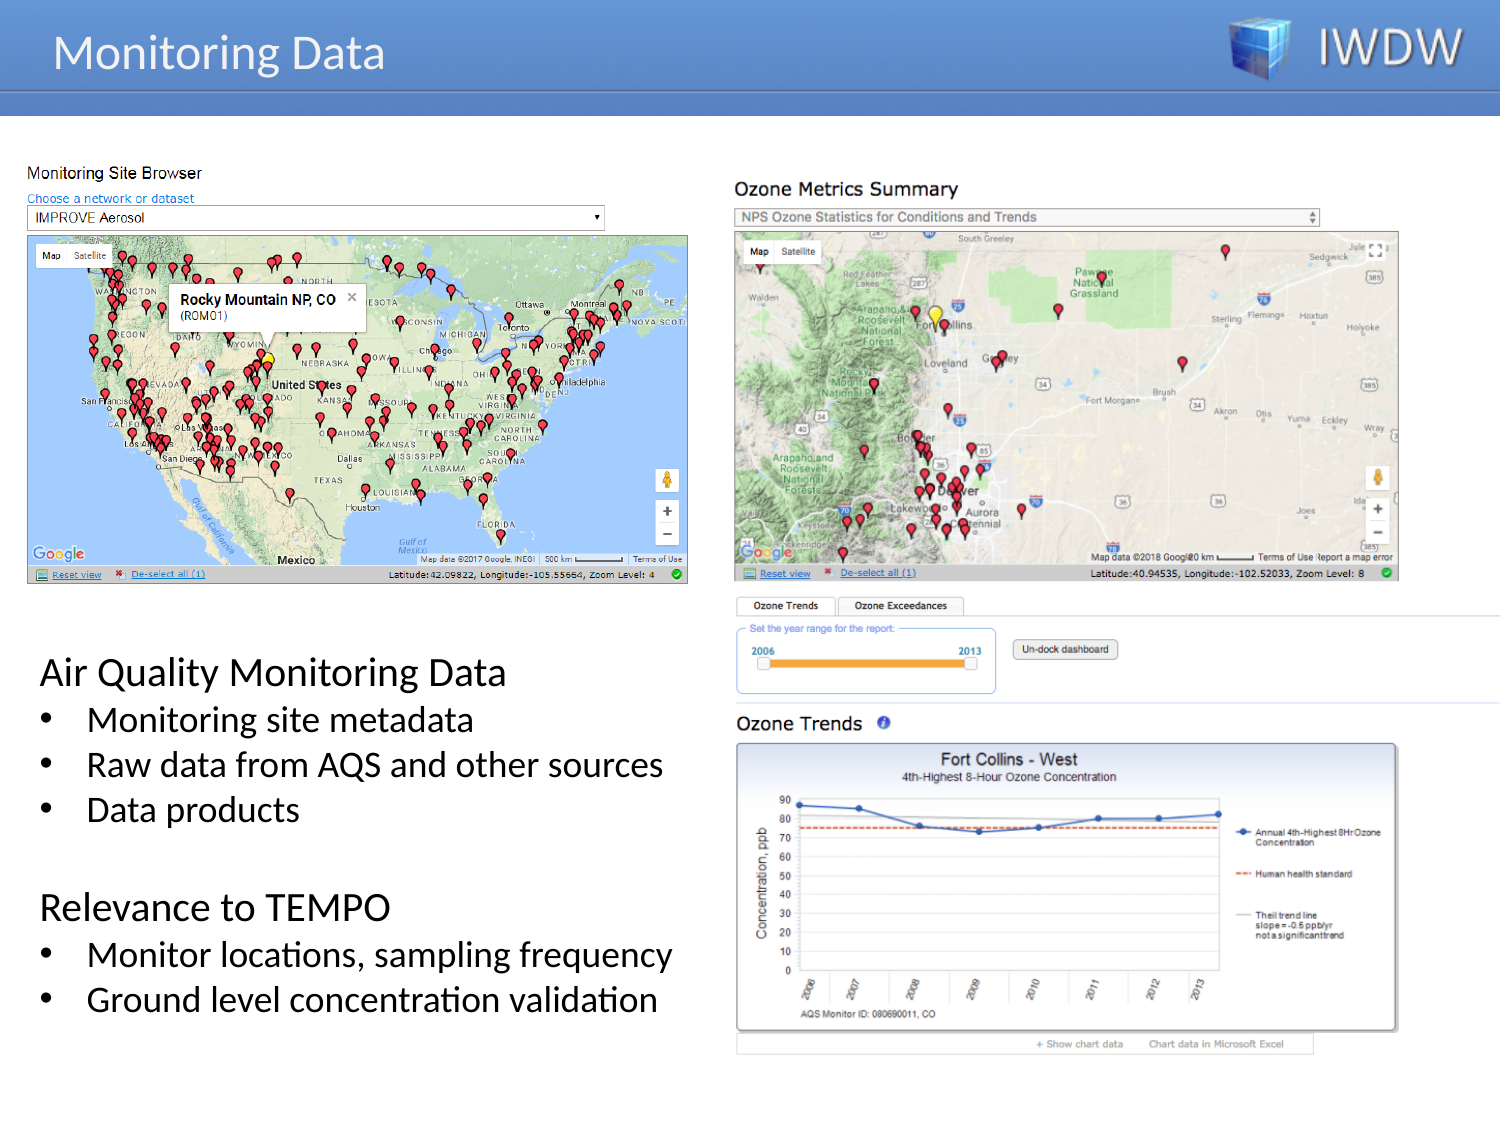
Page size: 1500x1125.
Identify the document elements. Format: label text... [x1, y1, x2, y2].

picture [0, 0, 1500, 116]
text_box Monitoring Data [37, 12, 1075, 88]
picture [24, 156, 1500, 1063]
text_box Air Quality Monitoring Data Monitoring site metadata Raw data from AQS and other sources Data products Relevance to TEMPO Monitor locations, sampling frequency Ground level concentration validation [24, 637, 700, 1028]
